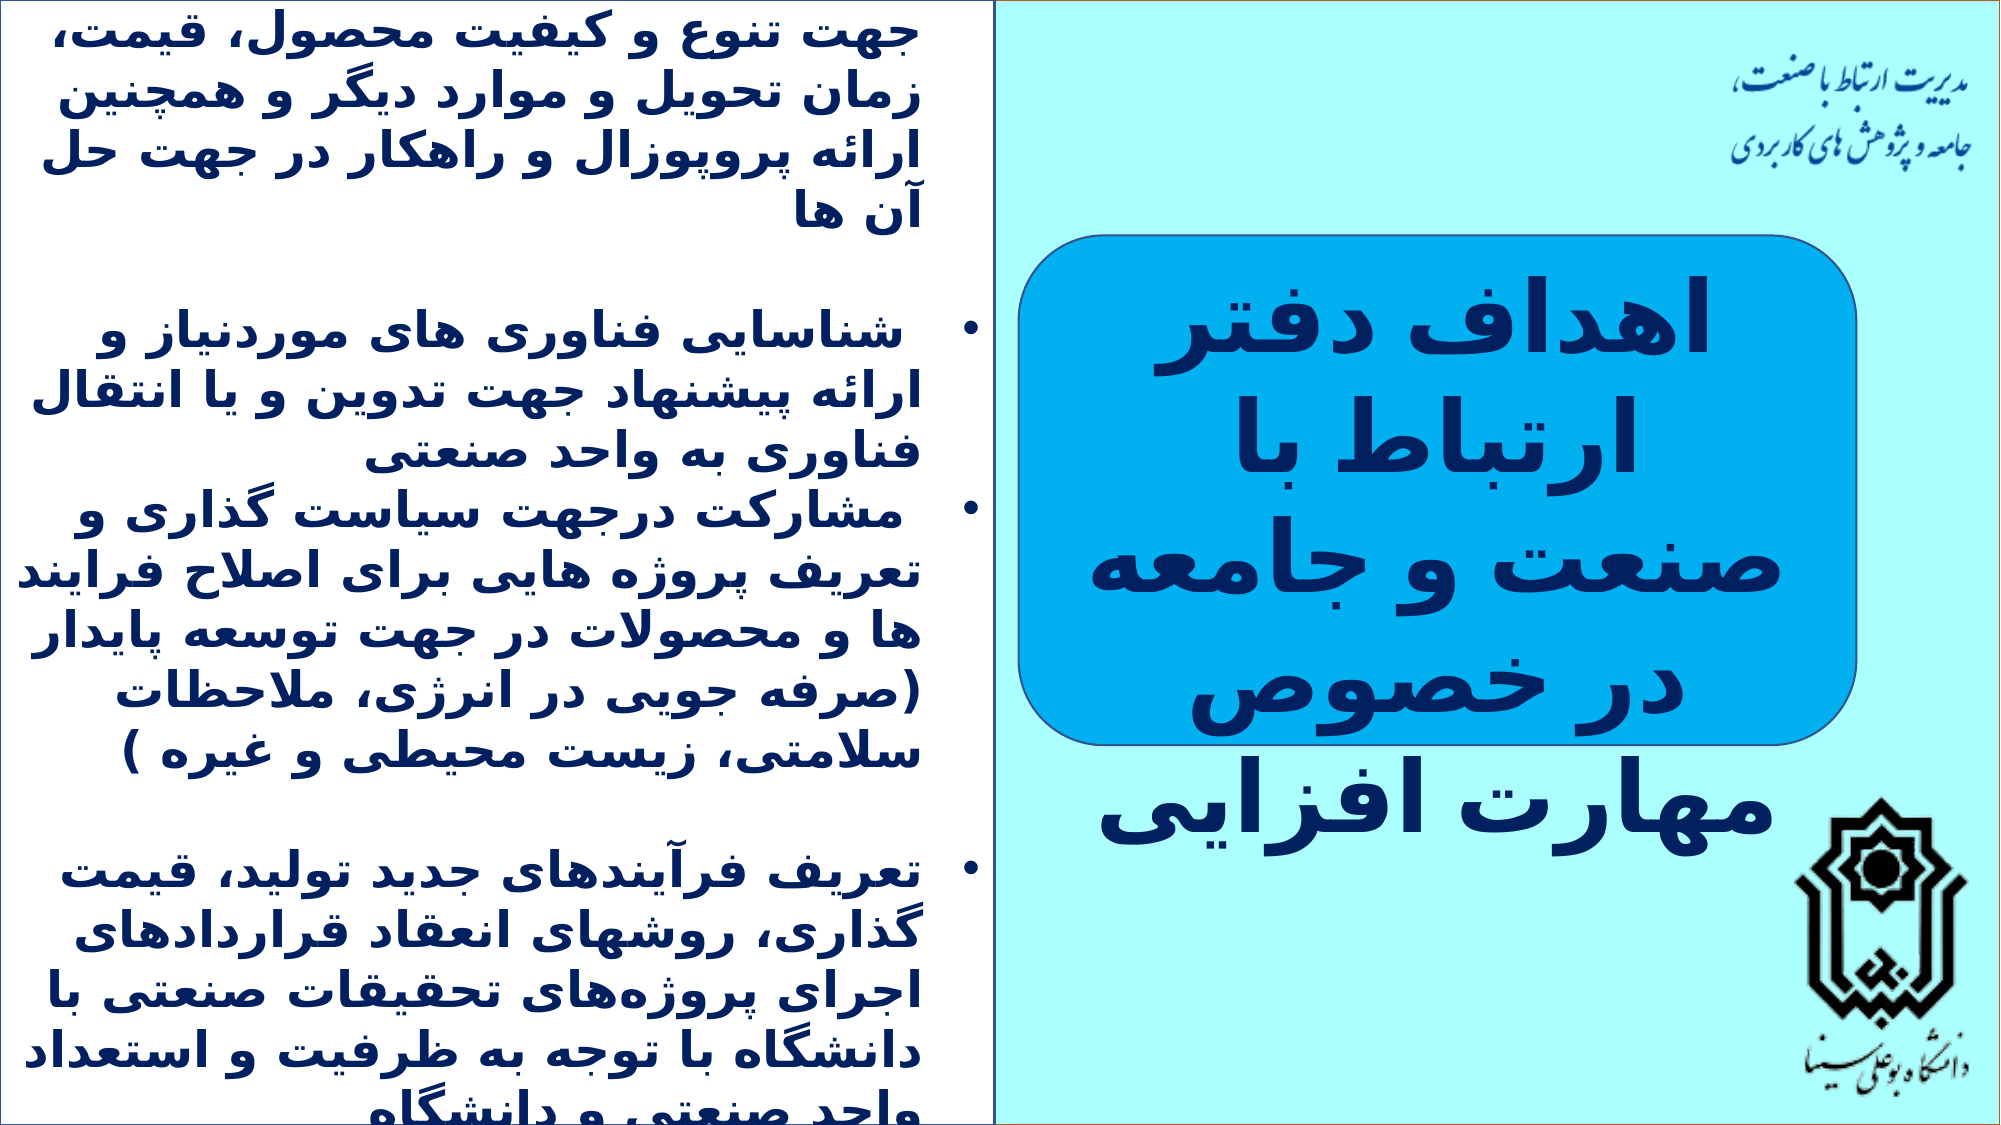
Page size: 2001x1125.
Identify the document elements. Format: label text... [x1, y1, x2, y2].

text_box [1818, 248, 1858, 733]
picture [1720, 50, 1983, 172]
text_box [996, 0, 2000, 1125]
text_box شناسایی مشکلات واحد صنعتی از جهت تنوع و کیفیت محصول، قیمت، زمان تحویل و موارد دیگر و همچنین ارائه پروپوزال و راهکار در جهت حل آن ها شناسایی فناوری­ های موردنیاز و ارائه پیشنهاد جهت تدوین و یا انتقال فناوری به واحد صنعتی مشارکت درجهت سیاست­ گذاری و تعریف پروژه­‌ هایی برای اصلاح فرایند­ها و محصولات در جهت توسعه پایدار (صرفه­ جویی در انرژی، ملاحظات سلامتی، زیست­ محیطی و غیره ) تعریف فرآیندهای جدید تولید، قیمت­‌گذاری، روش­های انعقاد قراردادهای اجرای پروژه­‌های تحقیقات صنعتی با دانشگاه با توجه به ظرفیت و استعداد واحد صنعتی و دانشگاه [0, 0, 996, 1125]
picture [1770, 788, 1983, 1110]
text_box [493, 195, 793, 708]
text_box [1017, 248, 1056, 732]
text_box [1062, 234, 1813, 245]
text_box اهداف دفتر ارتباط با صنعت و جامعه در خصوص مهارت افزایی [1056, 245, 1818, 860]
